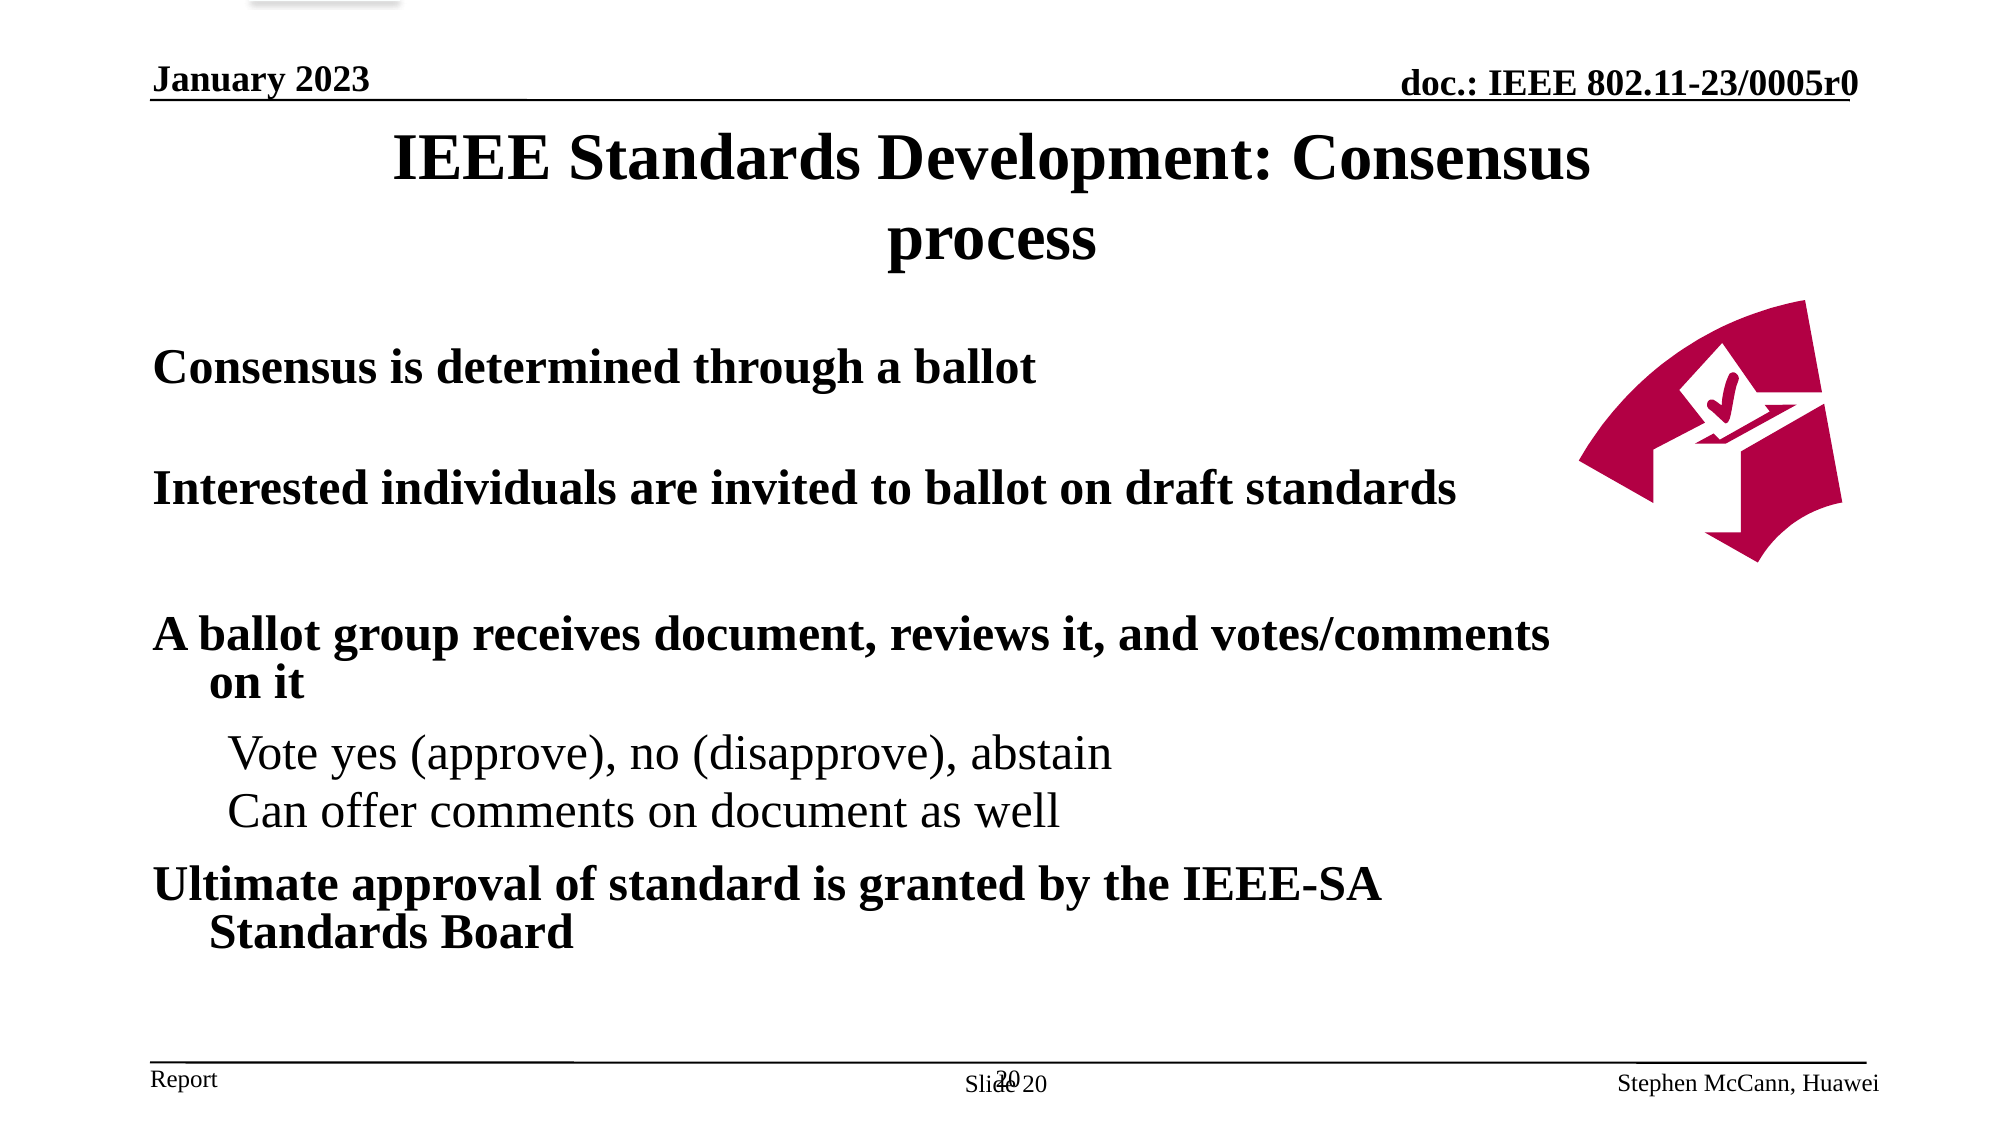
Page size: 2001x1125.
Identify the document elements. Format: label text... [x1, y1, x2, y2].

title IEEE Standards Development: Consensus process [345, 139, 1640, 248]
picture [1578, 299, 1843, 563]
list Consensus is determined through a ballot Interested individuals are invited to ballot on draft standards A ballot group receives document, reviews it, and votes/comments on it Vote yes (approve), no (disapprove), abstain Can offer comments on document as well Ultimate approval of standard is granted by the IEEE-SA Standards Board [137, 337, 1603, 1009]
text_box Slide 20 [949, 1060, 1088, 1098]
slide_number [152, 54, 563, 100]
text_box Stephen McCann, Huawei [1309, 1058, 1895, 1100]
slide_number 20 [950, 1061, 1067, 1123]
